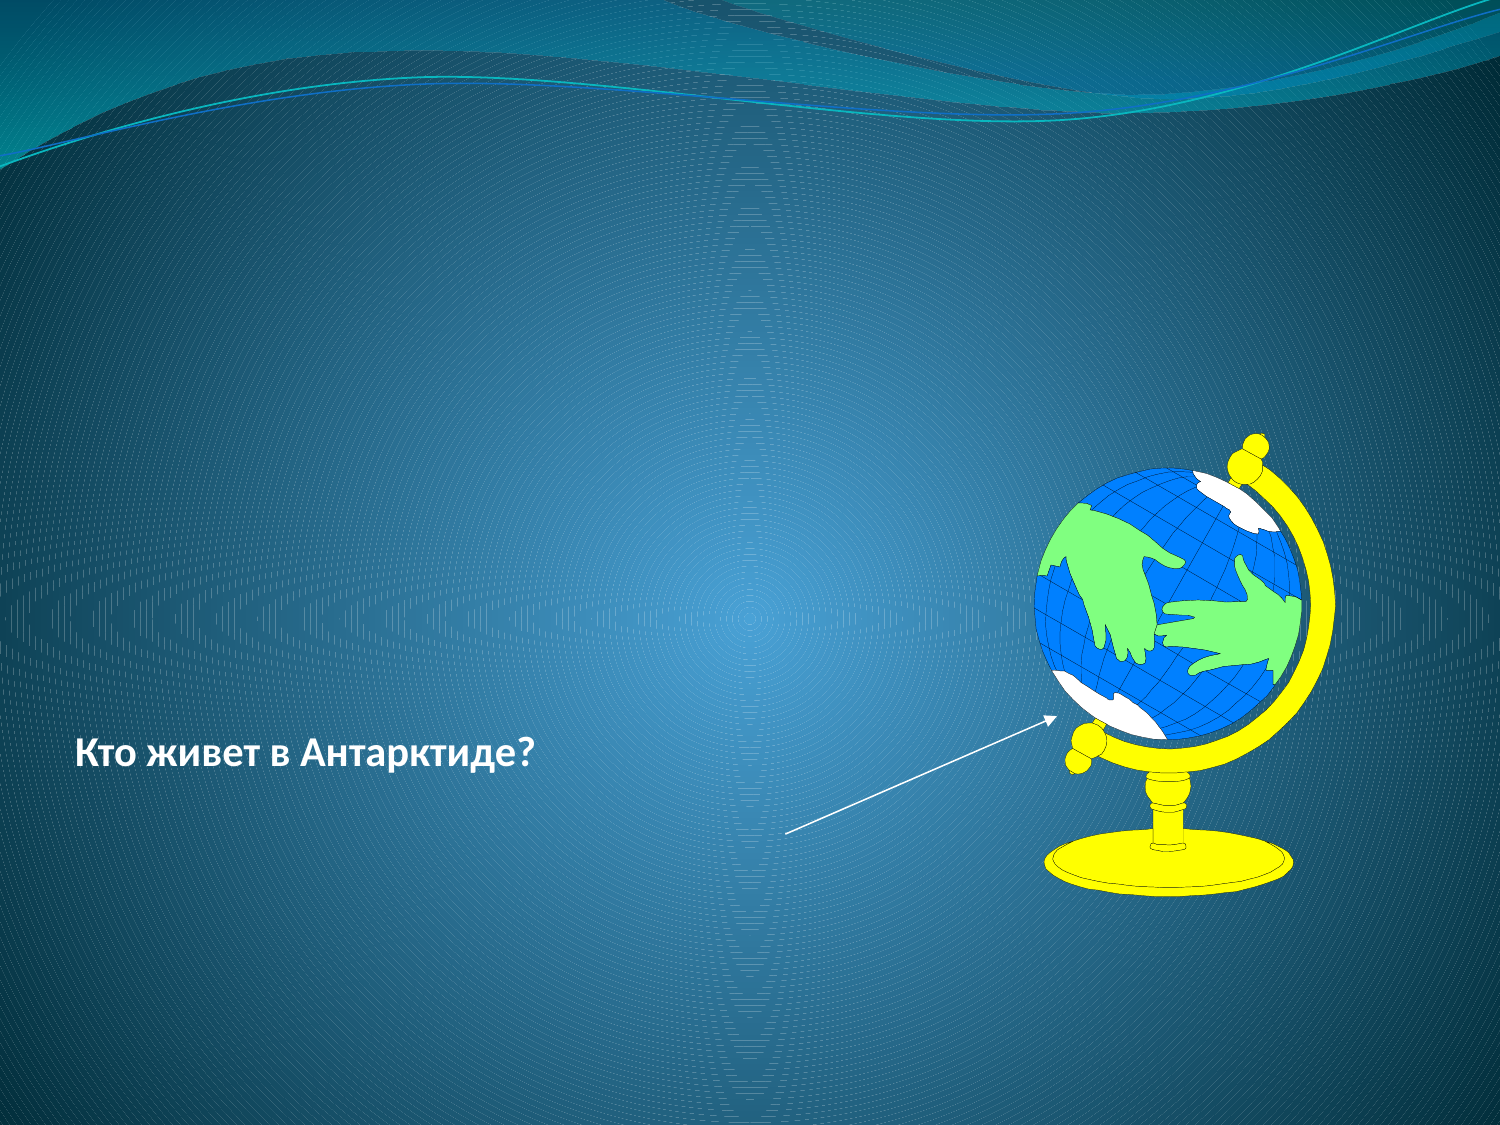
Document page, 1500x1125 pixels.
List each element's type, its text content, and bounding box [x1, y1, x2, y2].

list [1033, 432, 1338, 899]
title Кто живет в Антарктиде? [75, 716, 1010, 775]
